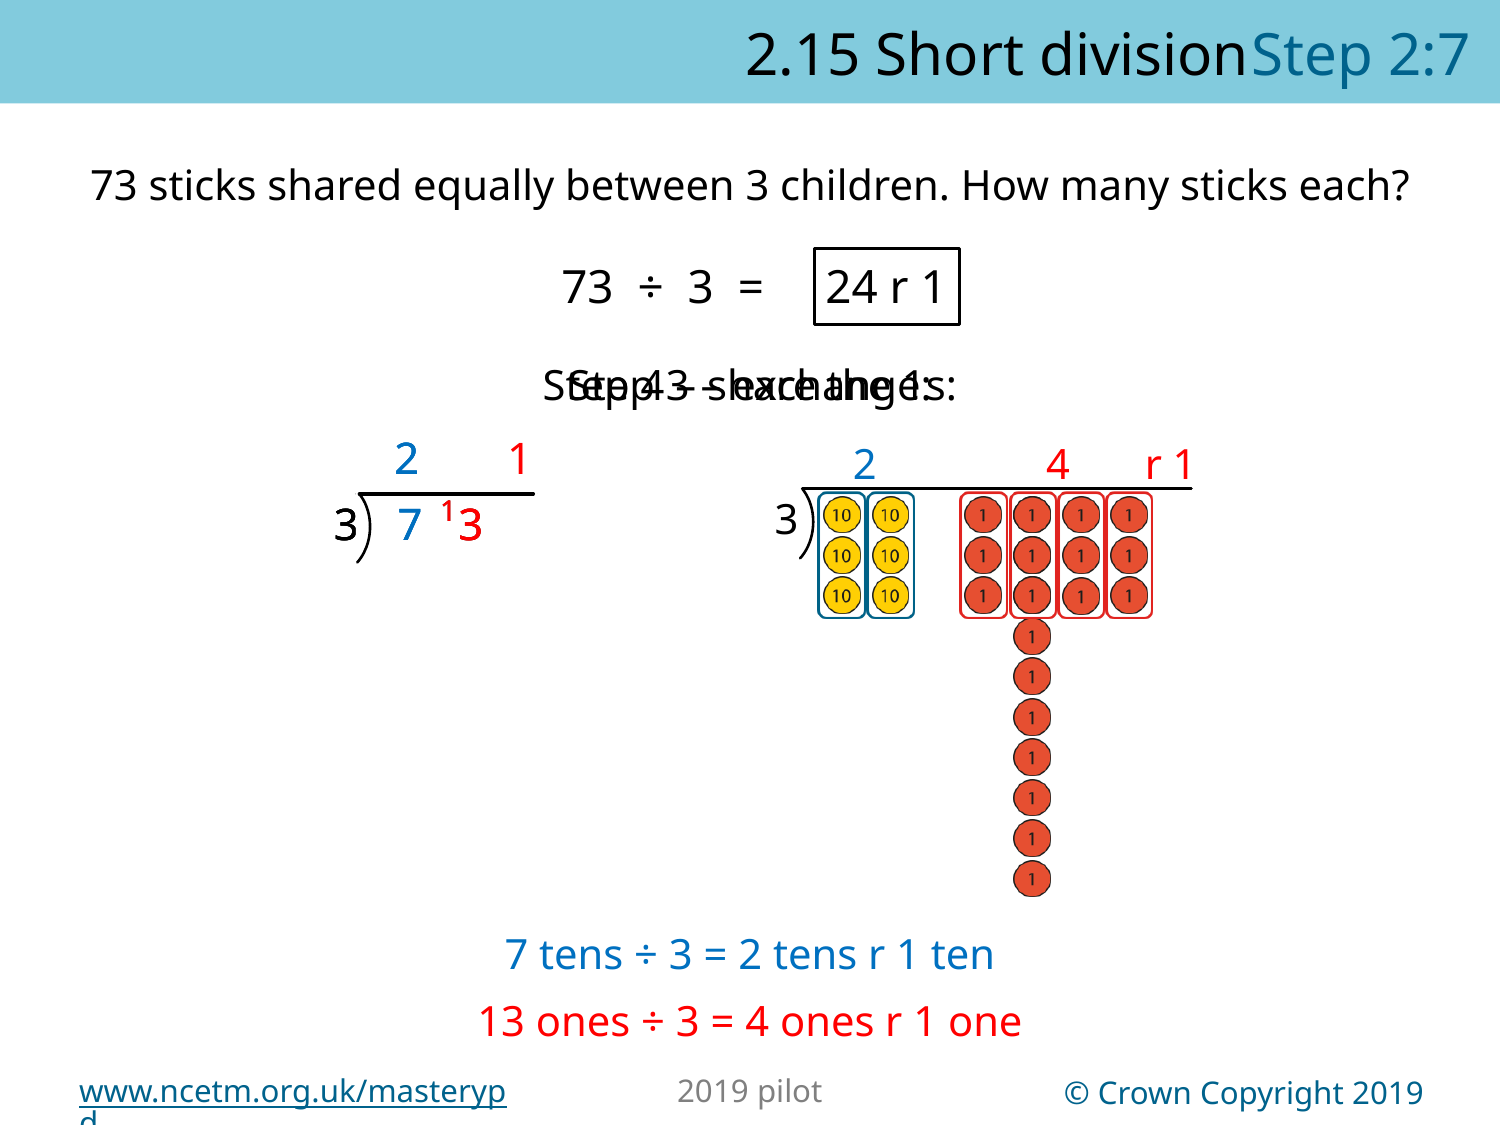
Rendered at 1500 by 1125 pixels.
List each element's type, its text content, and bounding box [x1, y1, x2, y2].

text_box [297, 481, 538, 575]
picture [1013, 859, 1051, 898]
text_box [740, 475, 1192, 572]
text_box 7 tens ÷ 3 = 2 tens r 1 ten [489, 920, 1011, 986]
text_box r 1 [1129, 430, 1212, 496]
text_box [1013, 626, 1051, 736]
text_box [823, 580, 861, 615]
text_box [964, 580, 1002, 615]
text_box 2 [837, 430, 892, 474]
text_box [540, 248, 960, 325]
list 2.15 Short division Step 2:7 [0, 0, 1500, 104]
text_box 73 sticks shared equally between 3 children. How many sticks each? [74, 150, 1425, 216]
picture [870, 572, 912, 616]
text_box 13 ones ÷ 3 = 4 ones r 1 one [462, 987, 1038, 1053]
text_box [328, 431, 558, 578]
text_box 4 [1031, 430, 1085, 474]
text_box Step 4 – share the 1s: [527, 351, 973, 417]
picture [959, 572, 1154, 619]
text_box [1013, 738, 1051, 857]
